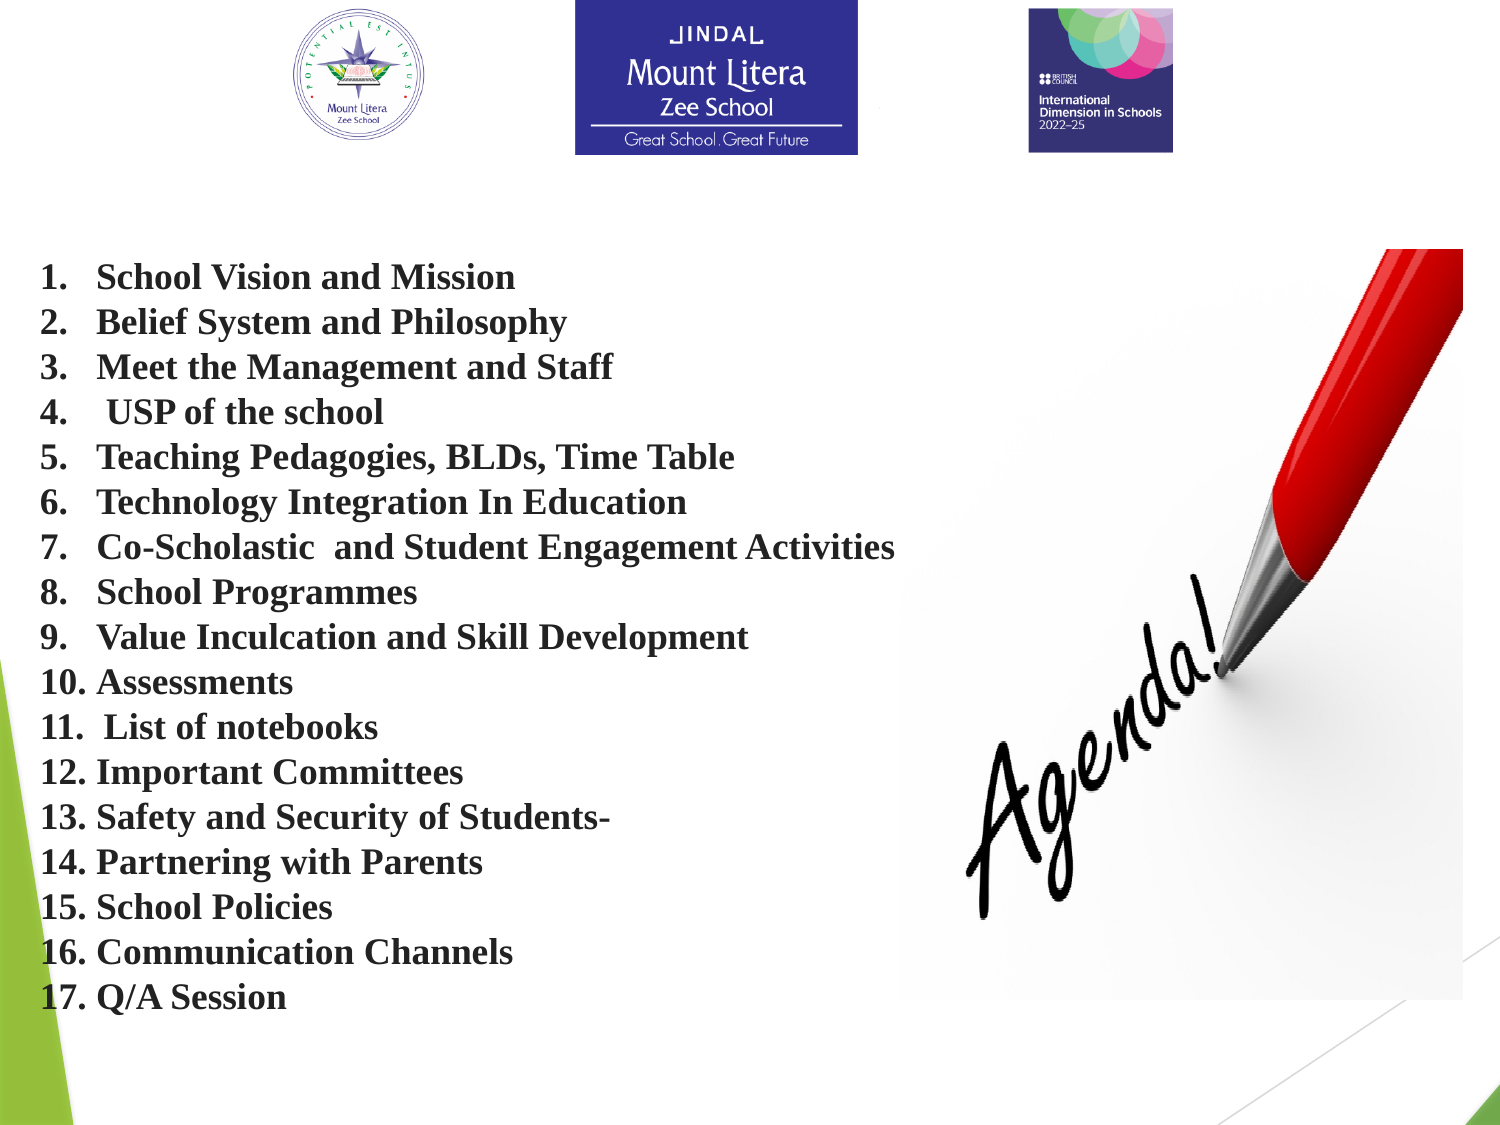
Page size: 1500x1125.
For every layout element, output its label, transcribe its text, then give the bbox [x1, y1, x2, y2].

text_box School Vision and Mission Belief System and Philosophy 3. Meet the Management and Staff 4. USP of the school Teaching Pedagogies, BLDs, Time Table Technology Integration In Education 7. Co-Scholastic and Student Engagement Activities 8. School Programmes Value Inculcation and Skill Development Assessments 11. List of notebooks 12. Important Committees 13. Safety and Security of Students- 14. Partnering with Parents 15. School Policies 16. Communication Channels 17. Q/A Session [24, 174, 1025, 1025]
picture [899, 249, 1464, 1001]
picture [292, 0, 1173, 155]
